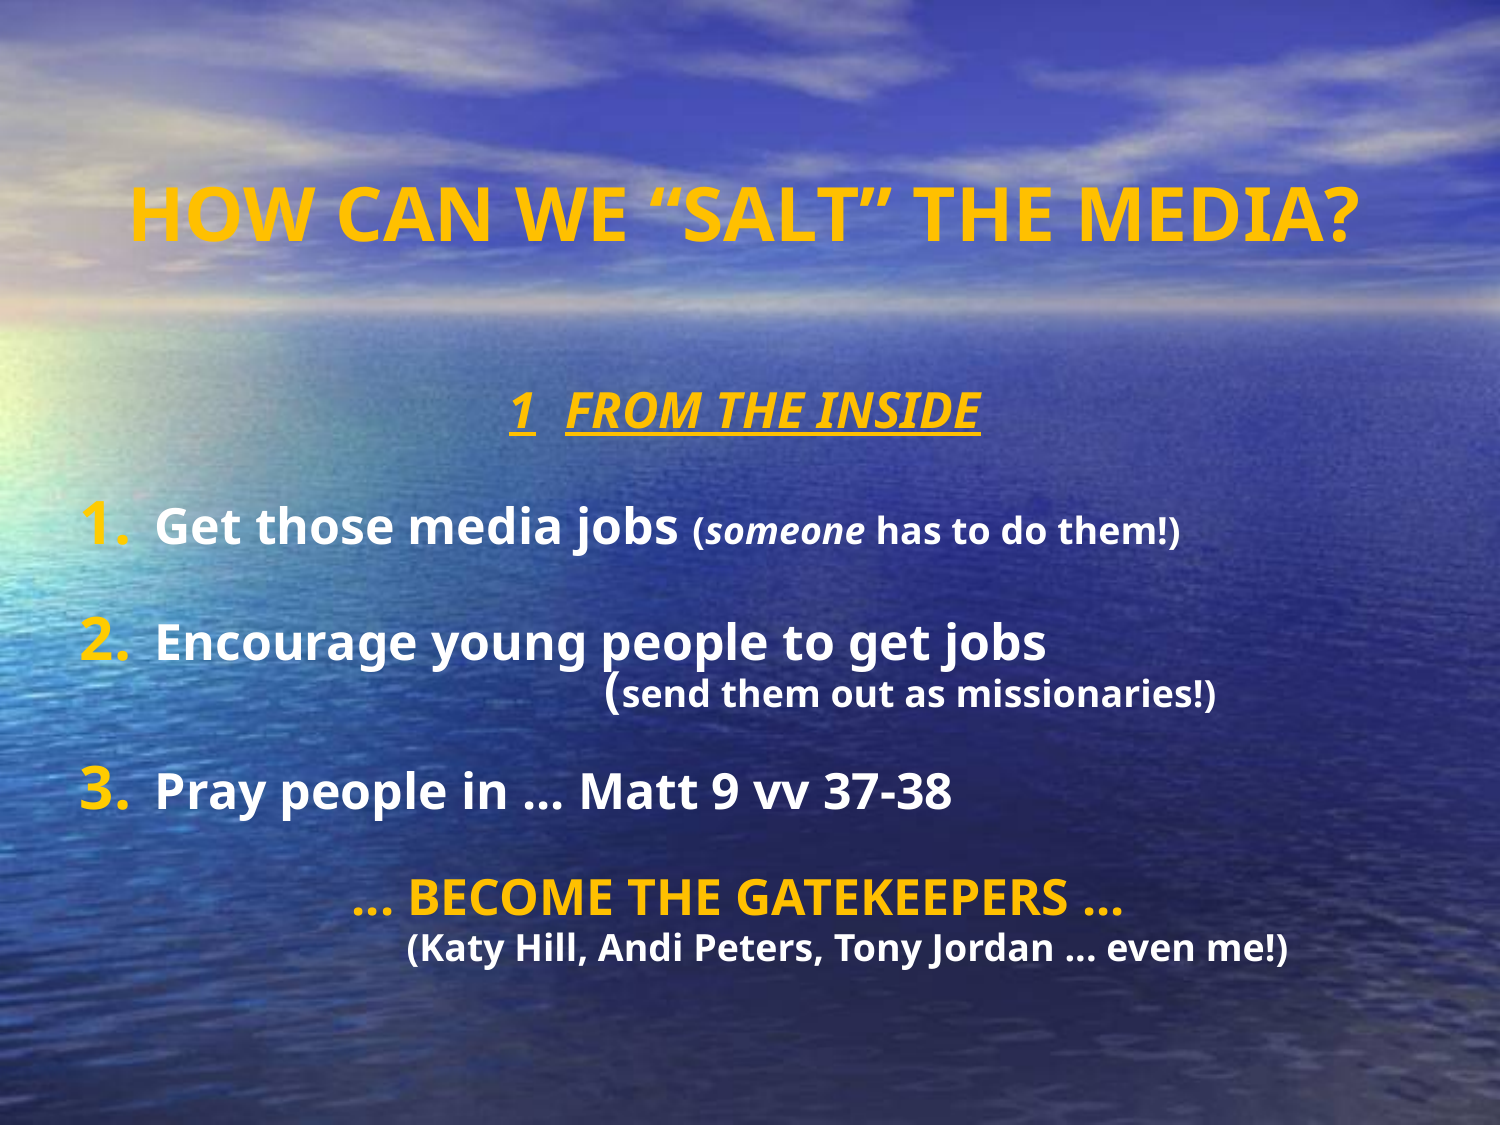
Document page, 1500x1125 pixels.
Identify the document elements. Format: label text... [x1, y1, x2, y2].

picture [0, 0, 1500, 1125]
list 1 FROM THE INSIDE Get those media jobs (someone has to do them!) Encourage young people to get jobs (send them out as missionaries!) Pray people in ... Matt 9 vv 37-38 ... BECOME THE GATEKEEPERS ... (Katy Hill, Andi Peters, Tony Jordan ... even me!) [64, 312, 1425, 1071]
title HOW CAN WE “SALT” THE MEDIA? [17, 47, 1471, 275]
